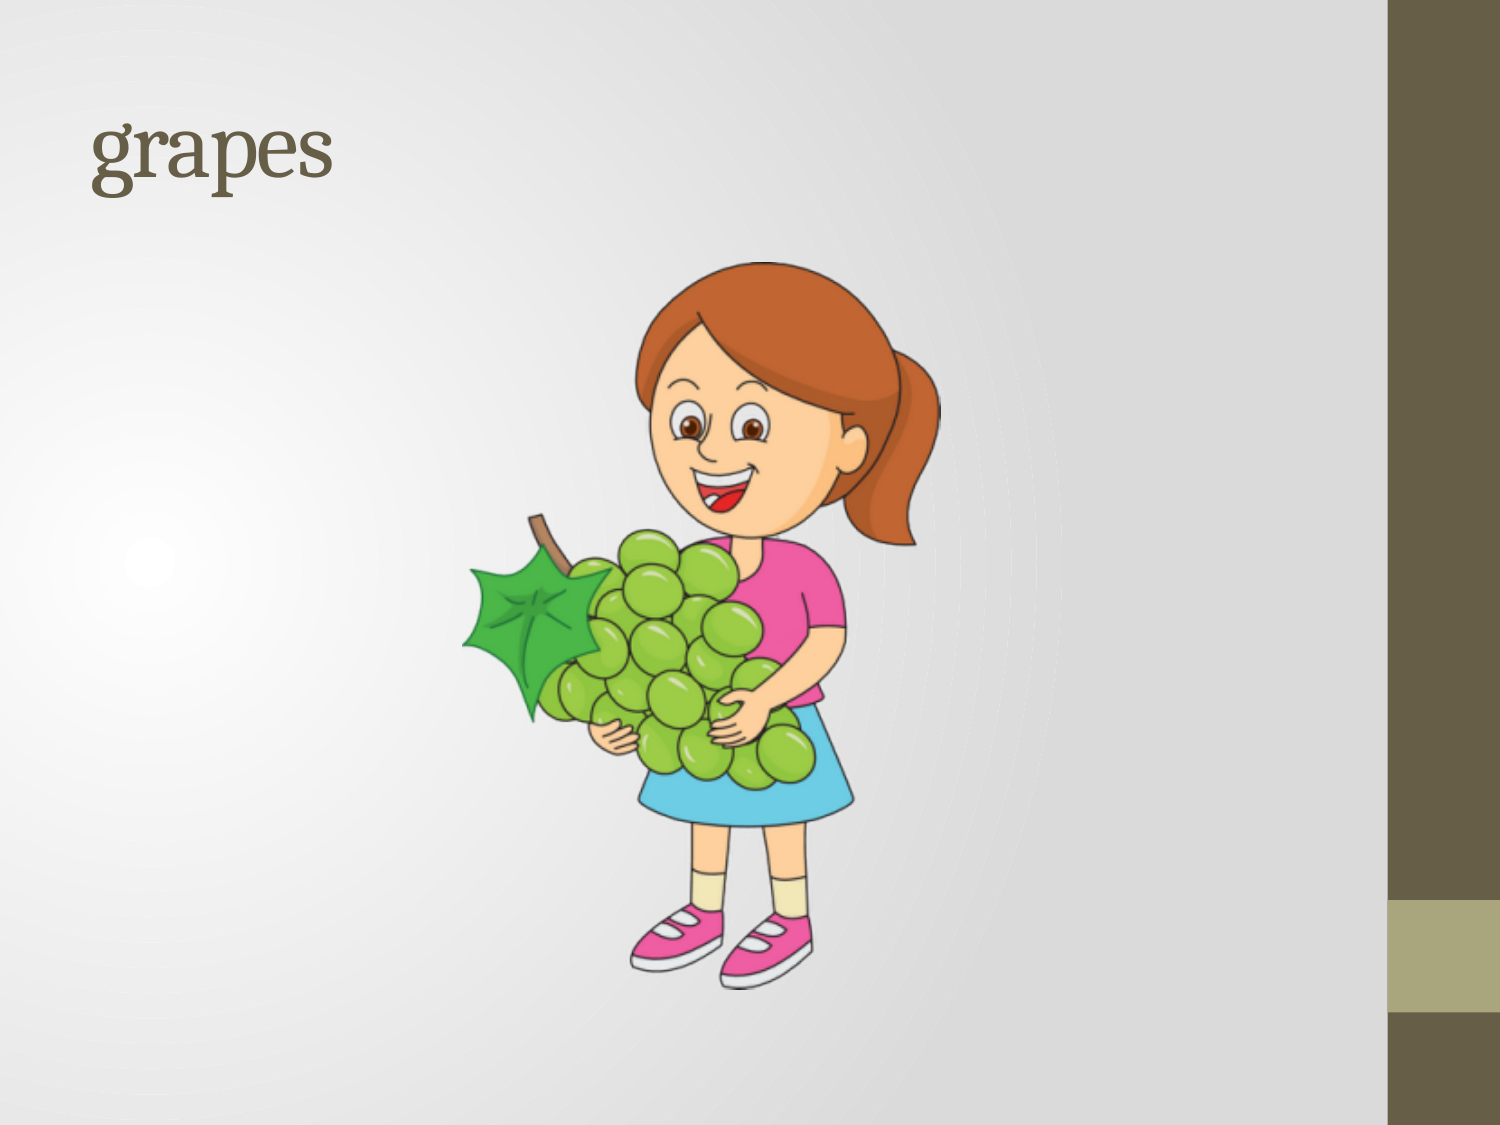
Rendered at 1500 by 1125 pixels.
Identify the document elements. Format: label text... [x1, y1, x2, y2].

title grapes [75, 45, 1325, 233]
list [461, 261, 941, 990]
